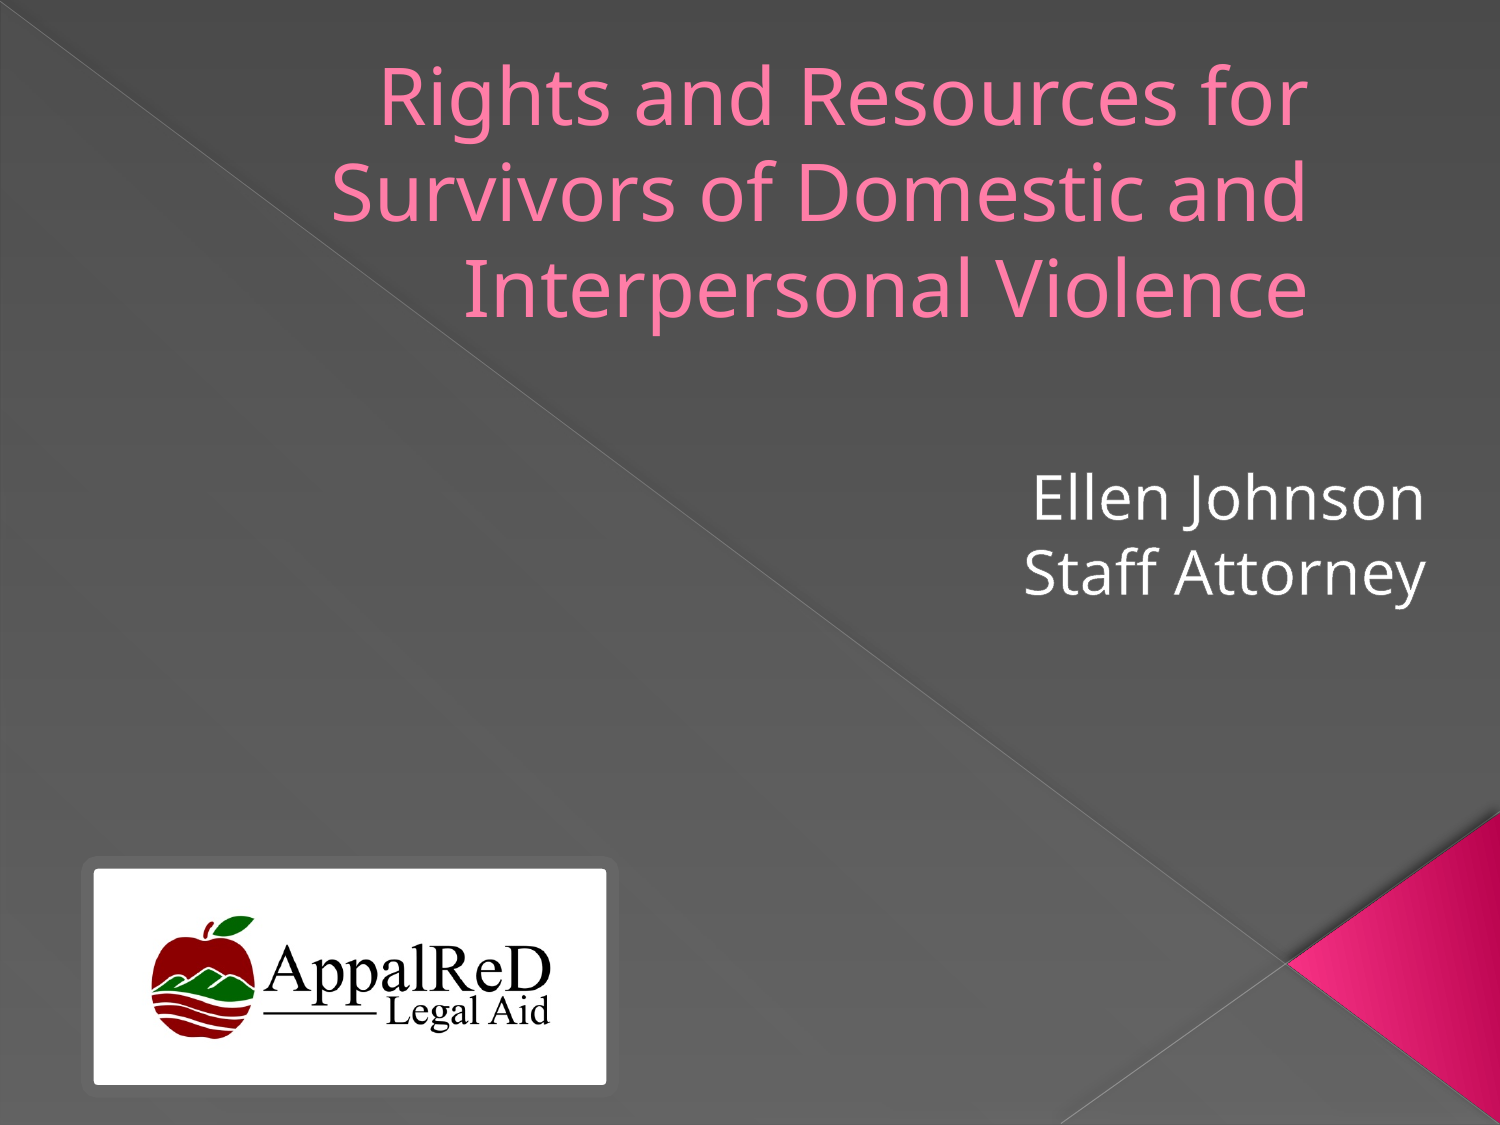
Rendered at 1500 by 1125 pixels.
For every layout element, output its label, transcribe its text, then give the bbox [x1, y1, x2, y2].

picture [87, 862, 613, 1092]
title Rights and Resources for Survivors of Domestic and Interpersonal Violence [112, 33, 1325, 341]
subtitle Ellen Johnson Staff Attorney [125, 450, 1448, 738]
